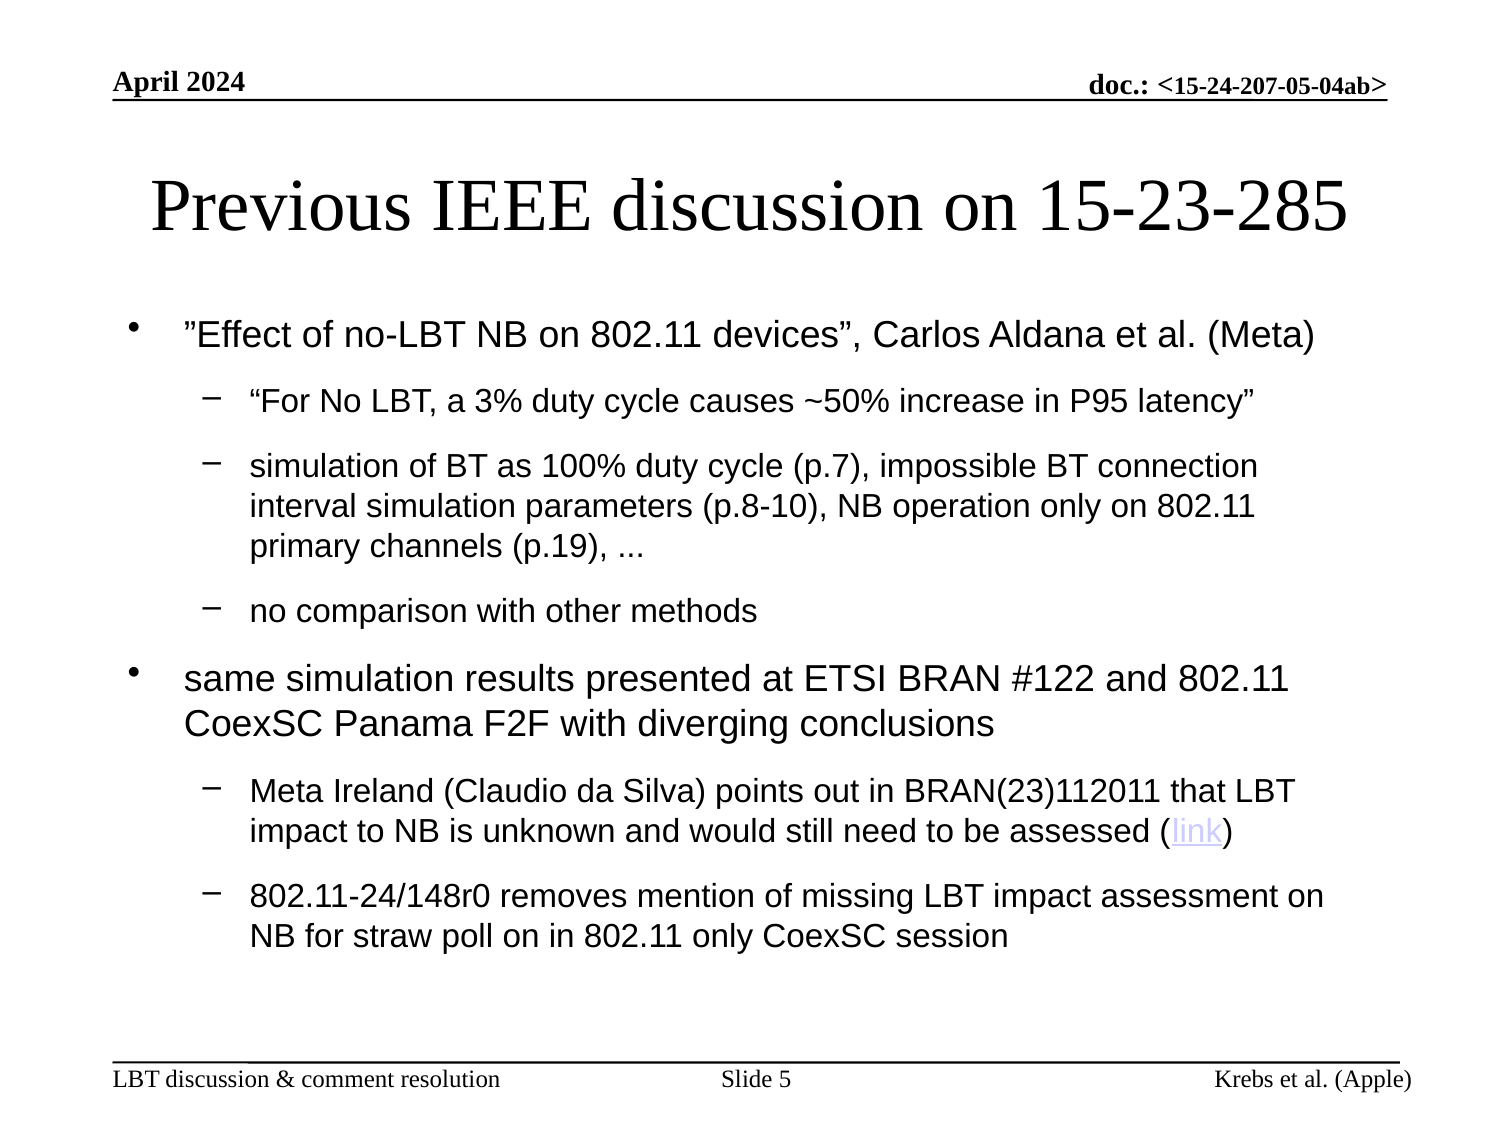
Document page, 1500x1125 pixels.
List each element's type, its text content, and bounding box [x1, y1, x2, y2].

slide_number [112, 62, 375, 98]
title Previous IEEE discussion on 15-23-285 [112, 112, 1388, 288]
list ”Effect of no-LBT NB on 802.11 devices”, Carlos Aldana et al. (Meta) “For No LBT, a 3% duty cycle causes ~50% increase in P95 latency” simulation of BT as 100% duty cycle (p.7), impossible BT connection interval simulation parameters (p.8-10), NB operation only on 802.11 primary channels (p.19), ... no comparison with other methods same simulation results presented at ETSI BRAN #122 and 802.11 CoexSC Panama F2F with diverging conclusions Meta Ireland (Claudio da Silva) points out in BRAN(23)112011 that LBT impact to NB is unknown and would still need to be assessed (link) 802.11-24/148r0 removes mention of missing LBT impact assessment on NB for straw poll on in 802.11 only CoexSC session [112, 302, 1388, 1052]
footer Krebs et al. (Apple) [900, 1062, 1413, 1093]
slide_number Slide 5 [712, 1062, 800, 1093]
